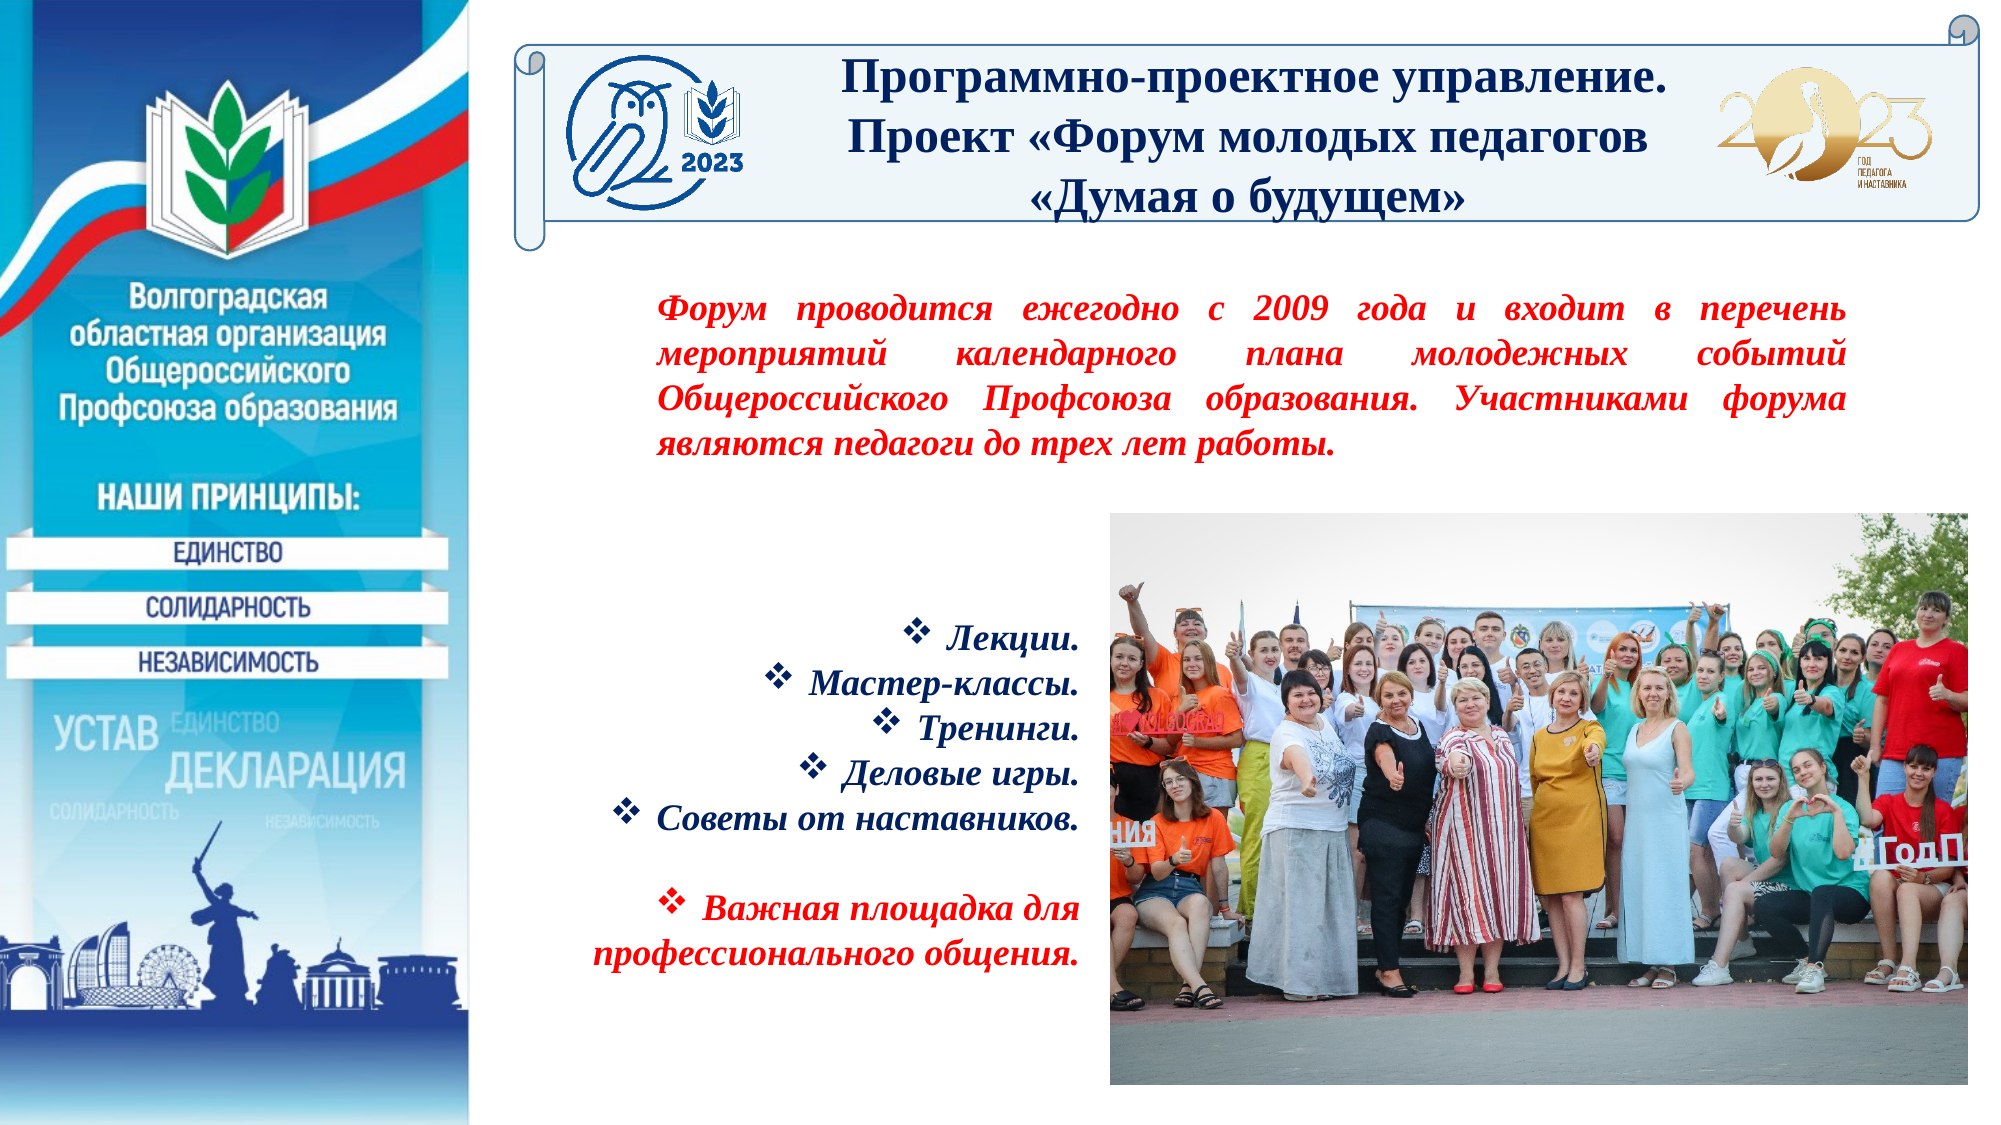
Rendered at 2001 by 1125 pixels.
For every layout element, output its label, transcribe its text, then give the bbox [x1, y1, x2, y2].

picture [1655, 0, 1993, 265]
picture [566, 54, 743, 211]
text_box Форум проводится ежегодно с 2009 года и входит в перечень мероприятий календарного плана молодежных событий Общероссийского Профсоюза образования. Участниками форума являются педагоги до трех лет работы. [642, 275, 1863, 470]
picture [1110, 512, 1968, 1085]
text_box Лекции. Мастер-классы. Тренинги. Деловые игры. Советы от наставников. Важная площадка для профессионального общения. [499, 605, 1096, 981]
picture [0, 0, 470, 1125]
text_box Программно-проектное управление. Проект «Форум молодых педагогов «Думая о будущем» [513, 43, 1655, 252]
